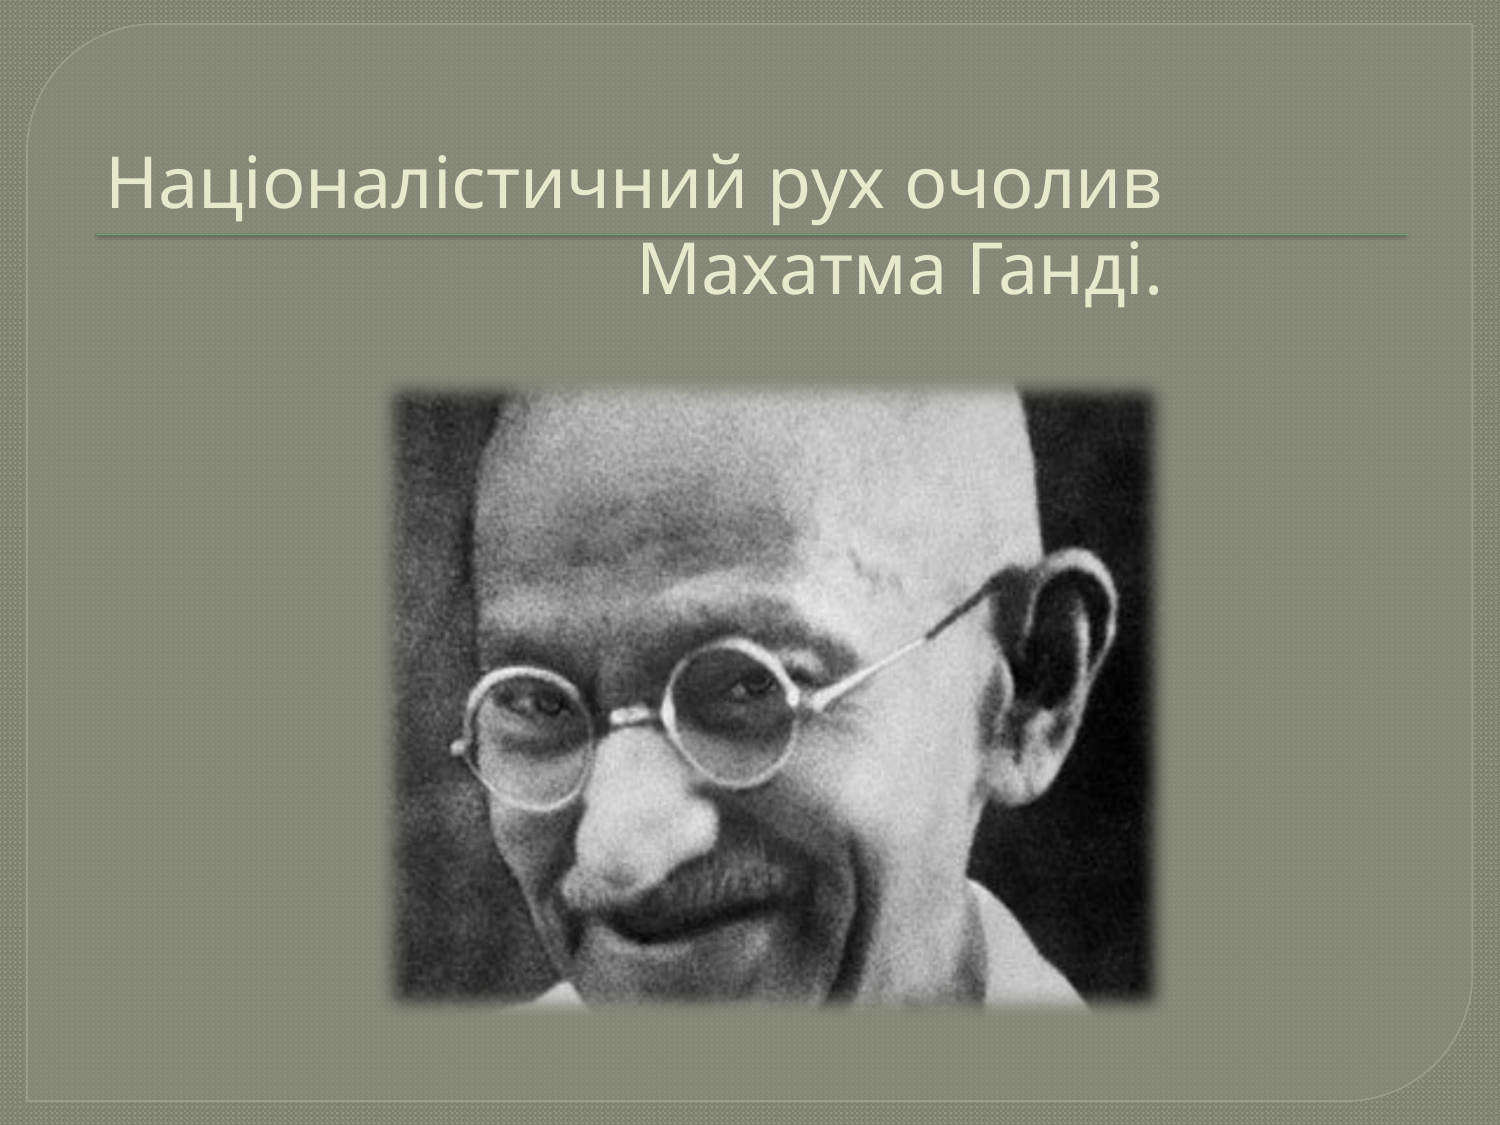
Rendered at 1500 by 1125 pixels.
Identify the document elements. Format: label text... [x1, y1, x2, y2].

picture [374, 374, 1173, 1020]
title Націоналістичний рух очолив Махатма Ганді. [0, 128, 1179, 317]
